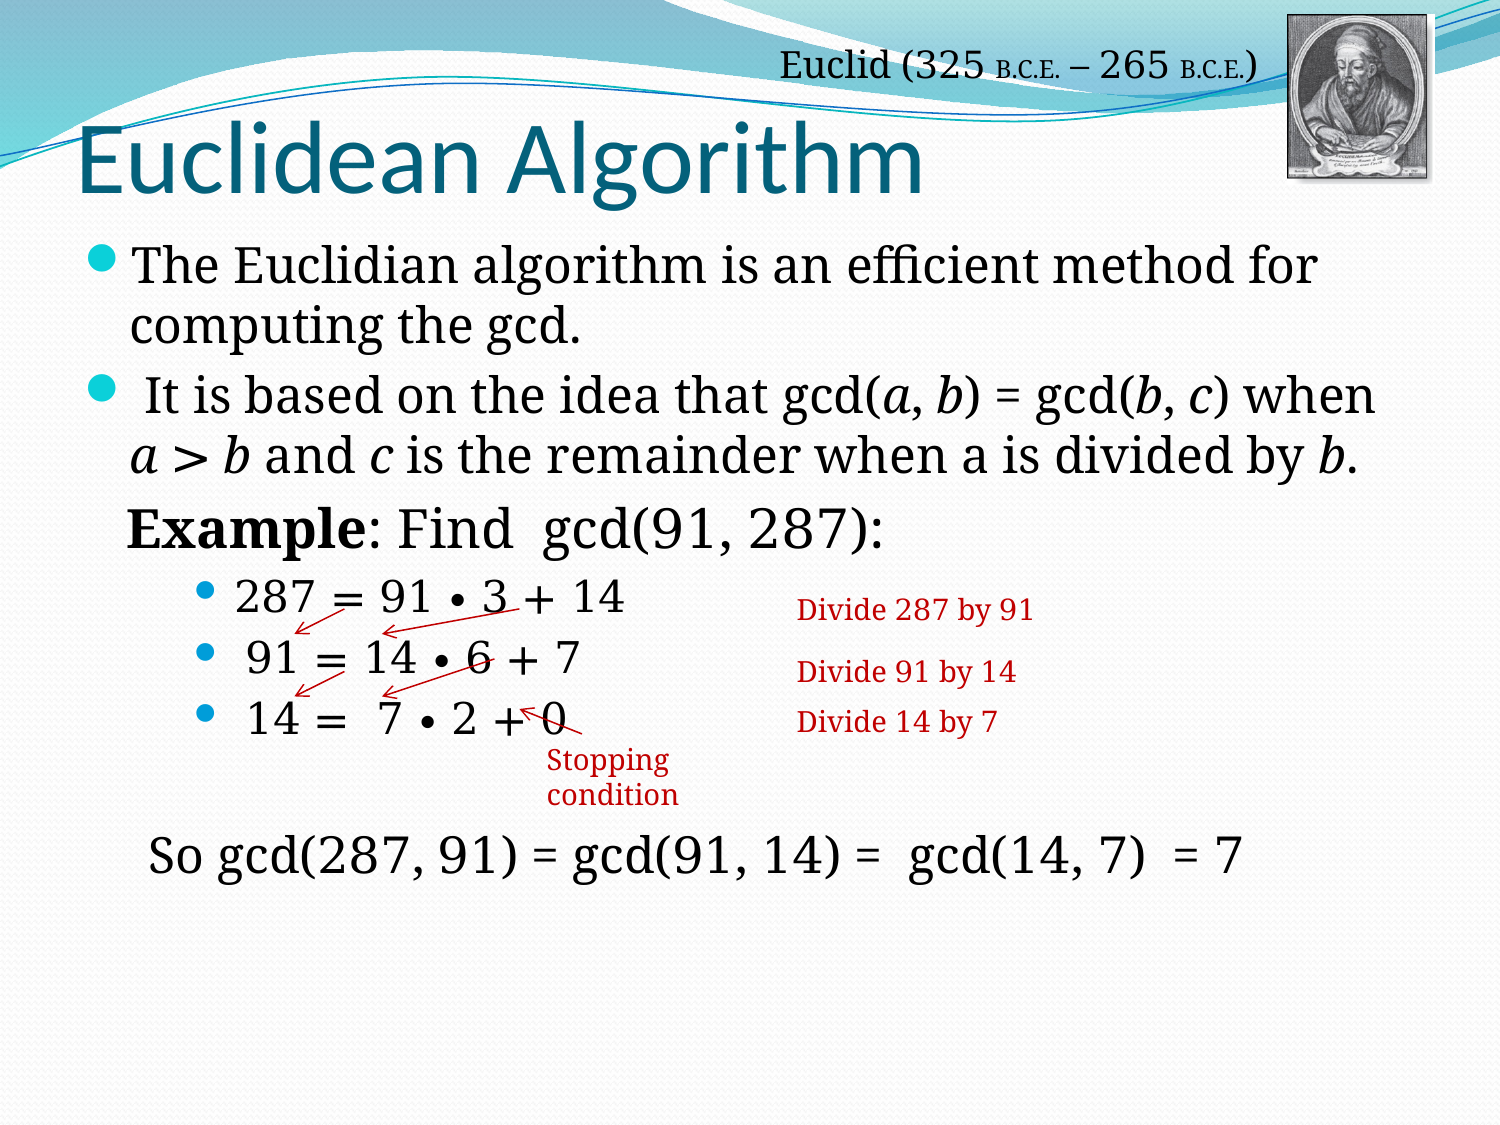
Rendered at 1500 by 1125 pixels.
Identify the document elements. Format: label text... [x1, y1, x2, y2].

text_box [519, 708, 583, 735]
text_box Divide 91 by 14 [781, 646, 1282, 696]
picture [1287, 14, 1435, 185]
text_box Euclid (325 B.C.E. – 265 B.C.E.) [762, 33, 1275, 94]
text_box Divide 287 by 91 [781, 583, 1270, 634]
list The Euclidian algorithm is an efficient method for computing the gcd. It is based on the idea that gcd(a, b) = gcd(b, c) when a > b and c is the remainder when a is divided by b. Example: Find gcd(91, 287): 287 = 91 ∙ 3 + 14 91 = 14 ∙ 6 + 7 14 = 7 ∙ 2 + 0 So gcd(287, 91) = gcd(91, 14) = gcd(14, 7) = 7 [69, 226, 1420, 947]
title Euclidean Algorithm [75, 26, 1425, 215]
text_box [381, 608, 520, 635]
text_box Divide 14 by 7 [781, 696, 1282, 747]
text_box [294, 671, 345, 697]
text_box Stopping condition [531, 733, 782, 819]
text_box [294, 608, 345, 635]
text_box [381, 658, 495, 697]
